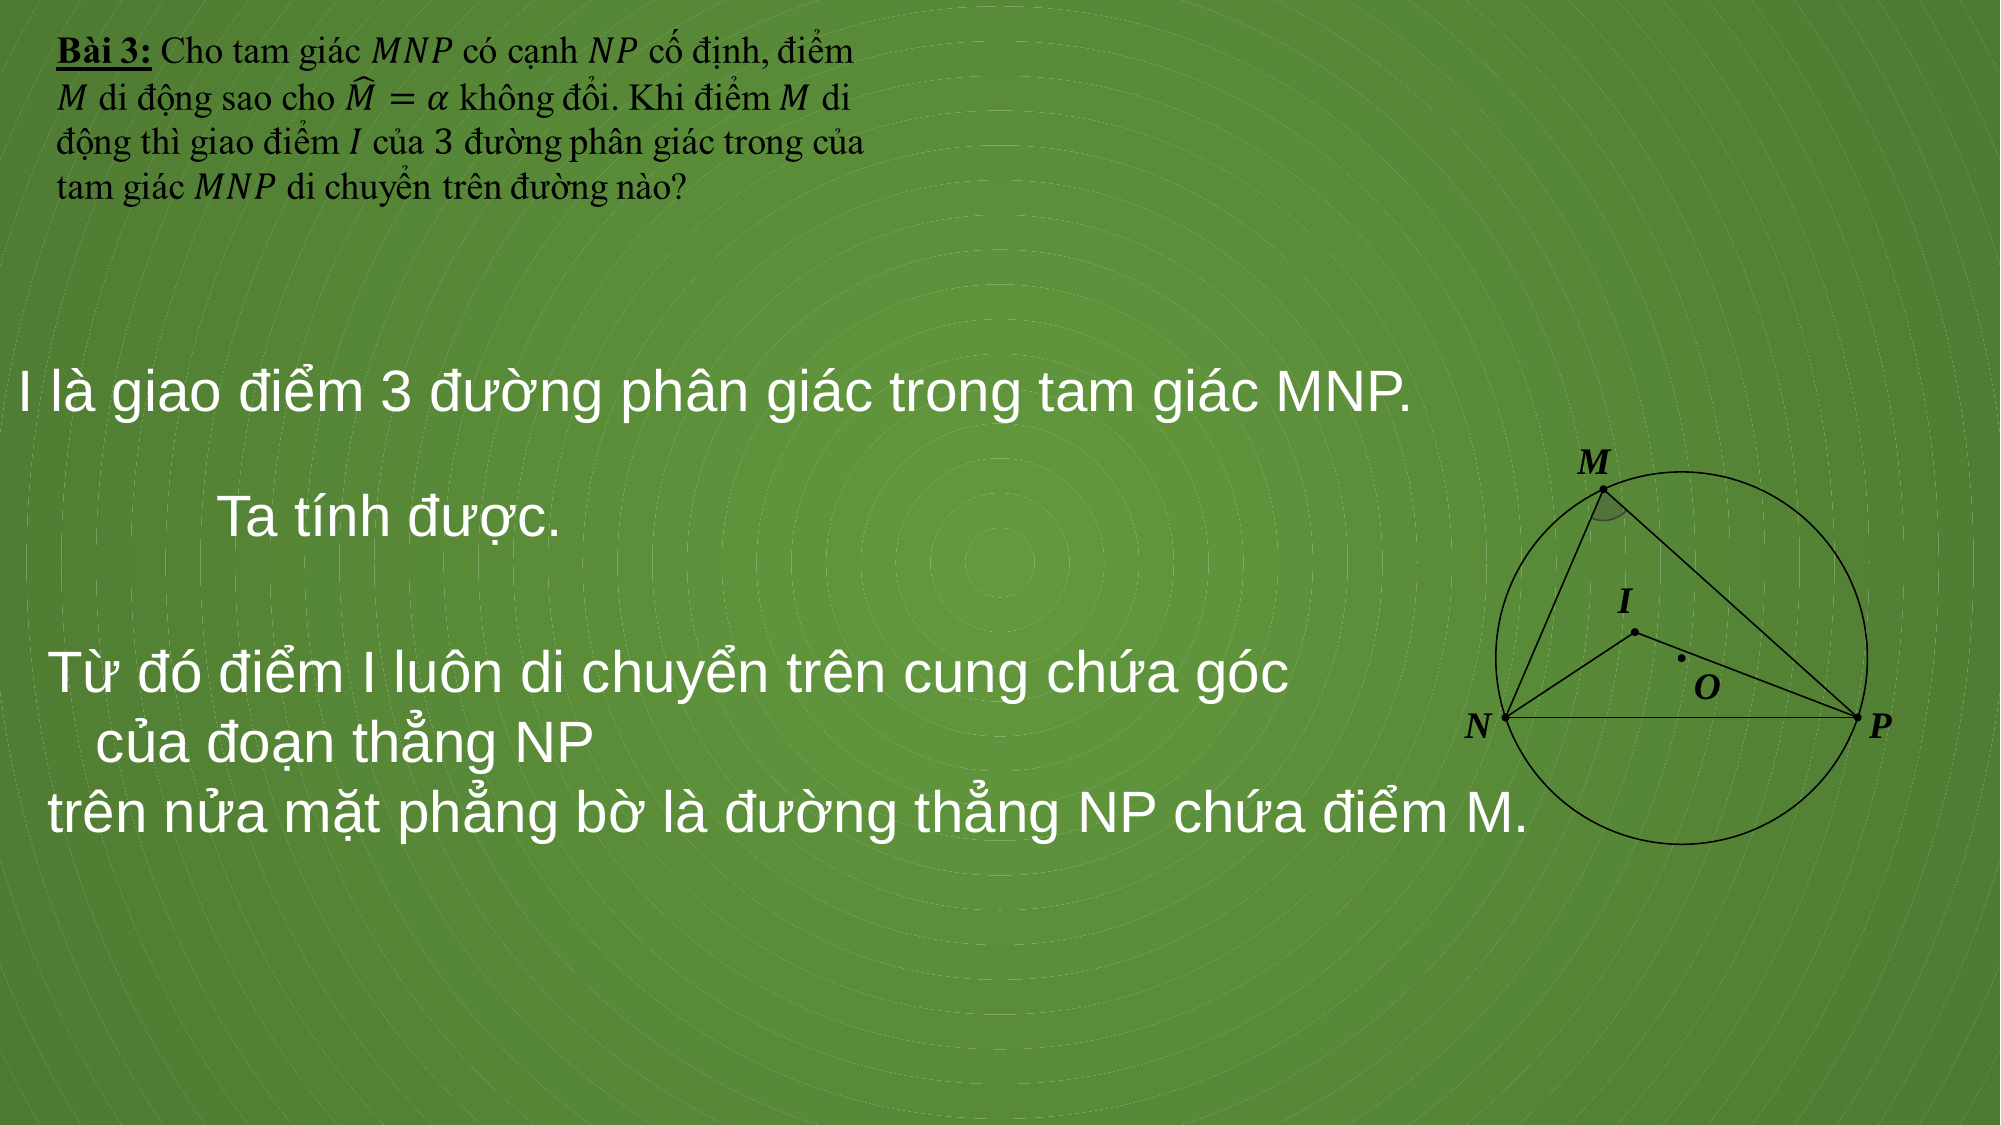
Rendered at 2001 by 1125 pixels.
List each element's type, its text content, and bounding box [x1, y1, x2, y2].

picture [1448, 424, 1913, 861]
text_box [41, 19, 884, 263]
text_box I là giao điểm 3 đường phân giác trong tam giác MNP. [2, 345, 1431, 431]
